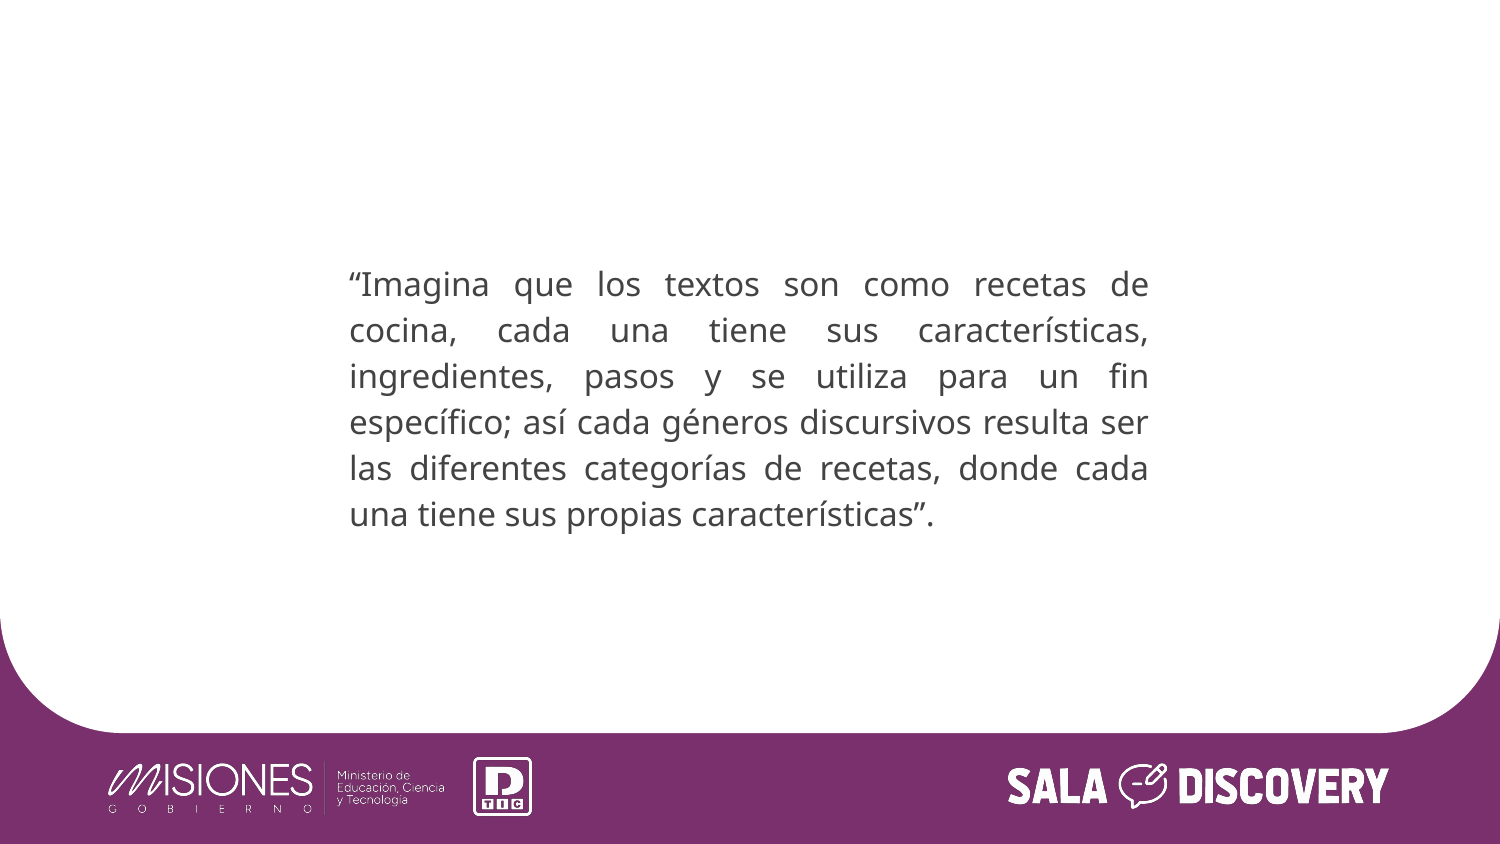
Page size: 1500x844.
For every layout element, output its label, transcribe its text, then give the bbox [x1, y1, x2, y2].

text_box “Imagina que los textos son como recetas de cocina, cada una tiene sus características, ingredientes, pasos y se utiliza para un fin específico; así cada géneros discursivos resulta ser las diferentes categorías de recetas, donde cada una tiene sus propias características”. [334, 242, 1166, 602]
text_box [0, 0, 1500, 734]
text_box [105, 753, 1395, 821]
